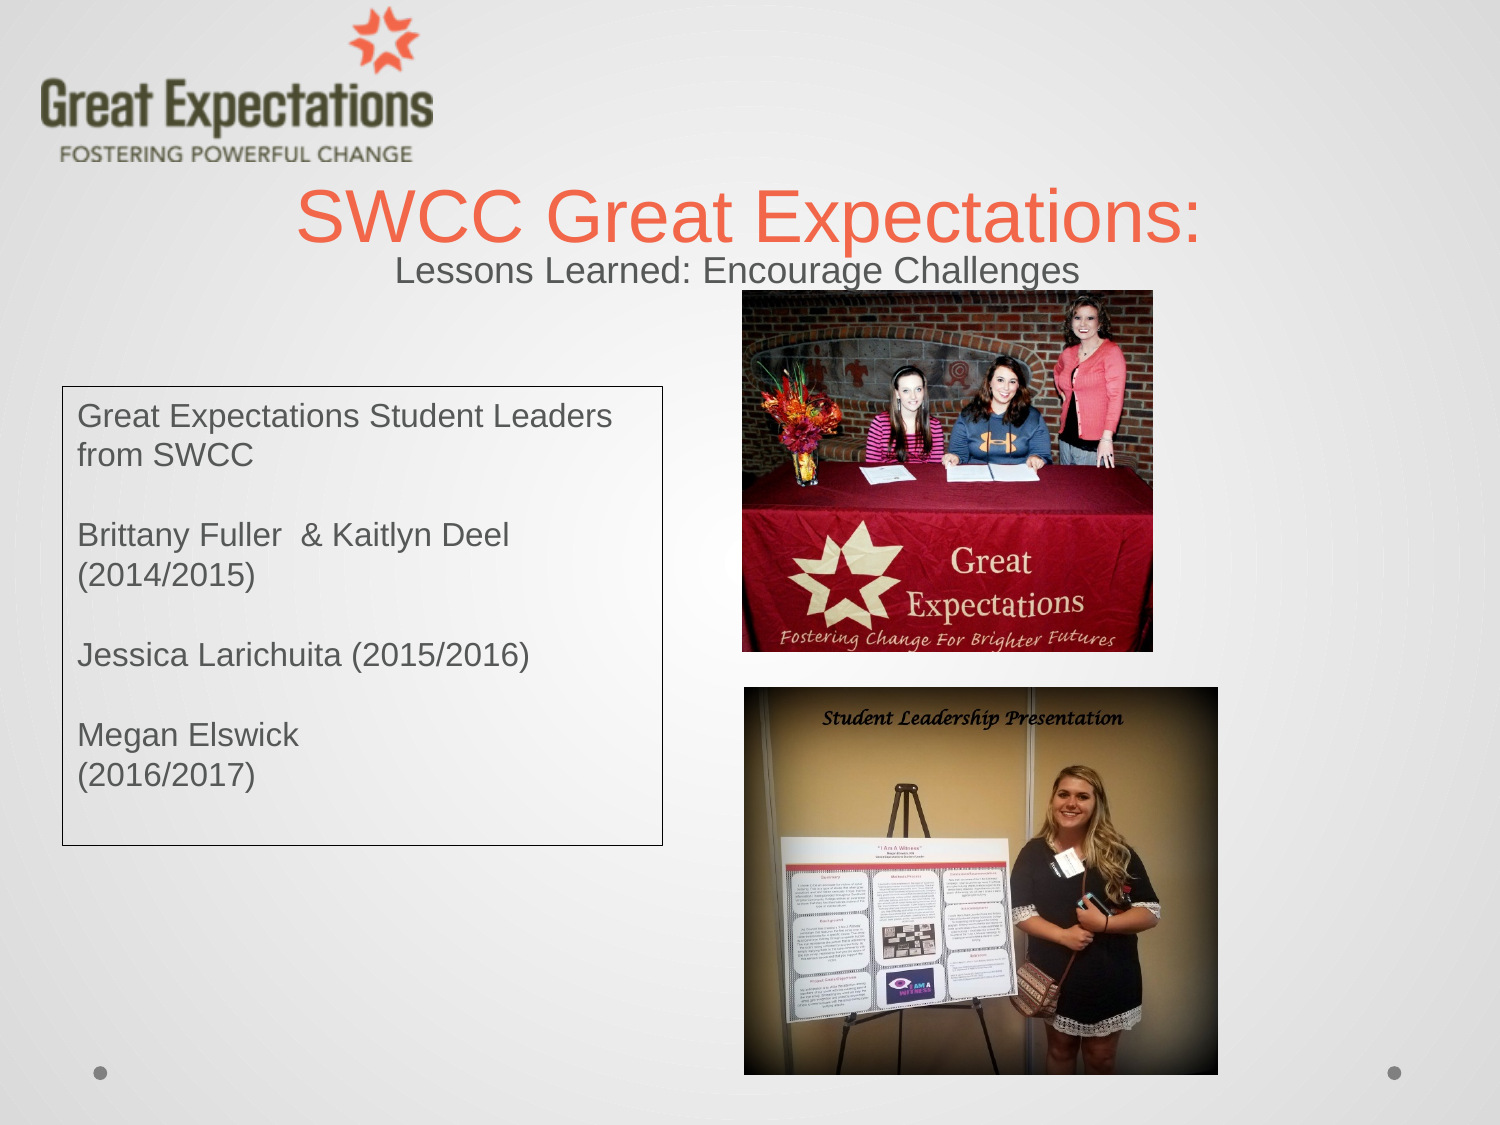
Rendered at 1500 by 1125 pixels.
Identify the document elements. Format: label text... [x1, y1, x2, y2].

picture [41, 5, 434, 163]
text_box Lessons Learned: Encourage Challenges [237, 193, 1238, 298]
picture [744, 687, 1218, 1076]
title SWCC Great Expectations: [75, 0, 1425, 387]
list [741, 289, 1154, 652]
text_box Great Expectations Student Leaders from SWCC Brittany Fuller & Kaitlyn Deel (2014/2015) Jessica Larichuita (2015/2016) Megan Elswick (2016/2017) [62, 386, 663, 846]
